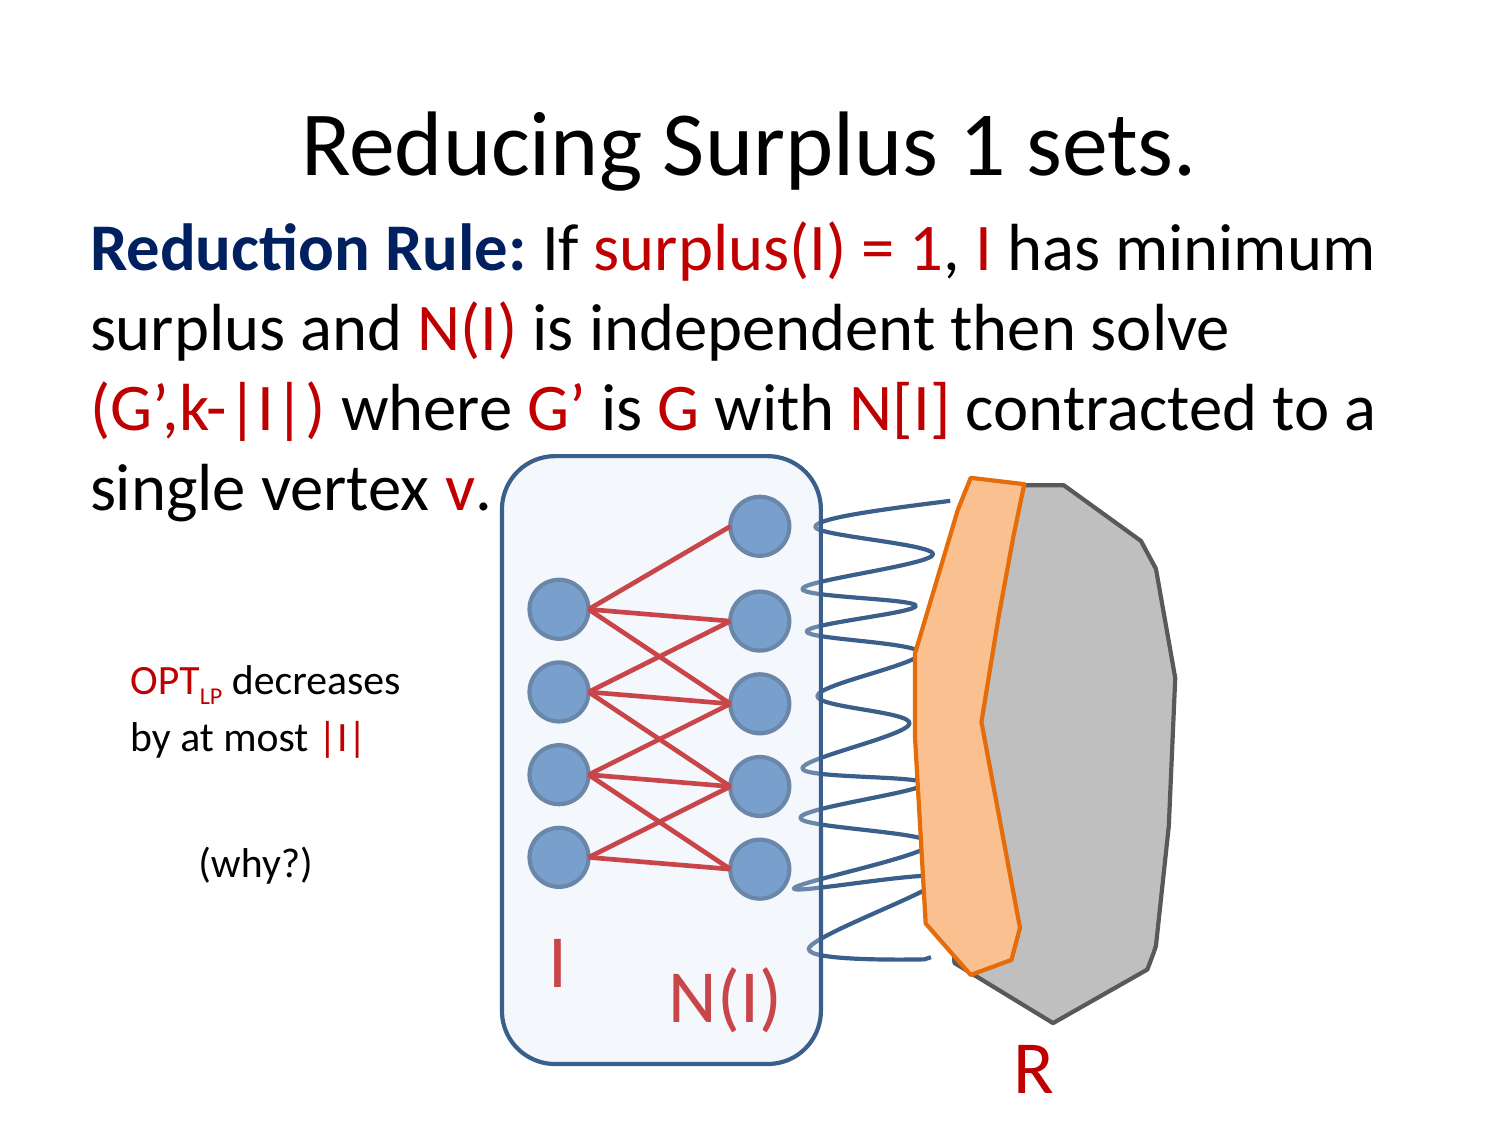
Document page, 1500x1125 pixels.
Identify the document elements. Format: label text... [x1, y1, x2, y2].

text_box OPTLP decreases by at most |I| [115, 645, 416, 767]
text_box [529, 484, 1176, 1024]
title Reducing Surplus 1 sets. [75, 45, 1425, 196]
list Reduction Rule: If surplus(I) = 1, I has minimum surplus and N(I) is independent then solve (G’,k-|I|) where G’ is G with N[I] contracted to a single vertex v. [75, 196, 1425, 575]
text_box (why?) [183, 828, 329, 893]
text_box R [998, 1032, 1070, 1116]
text_box [966, 475, 1027, 483]
text_box [499, 454, 819, 1067]
